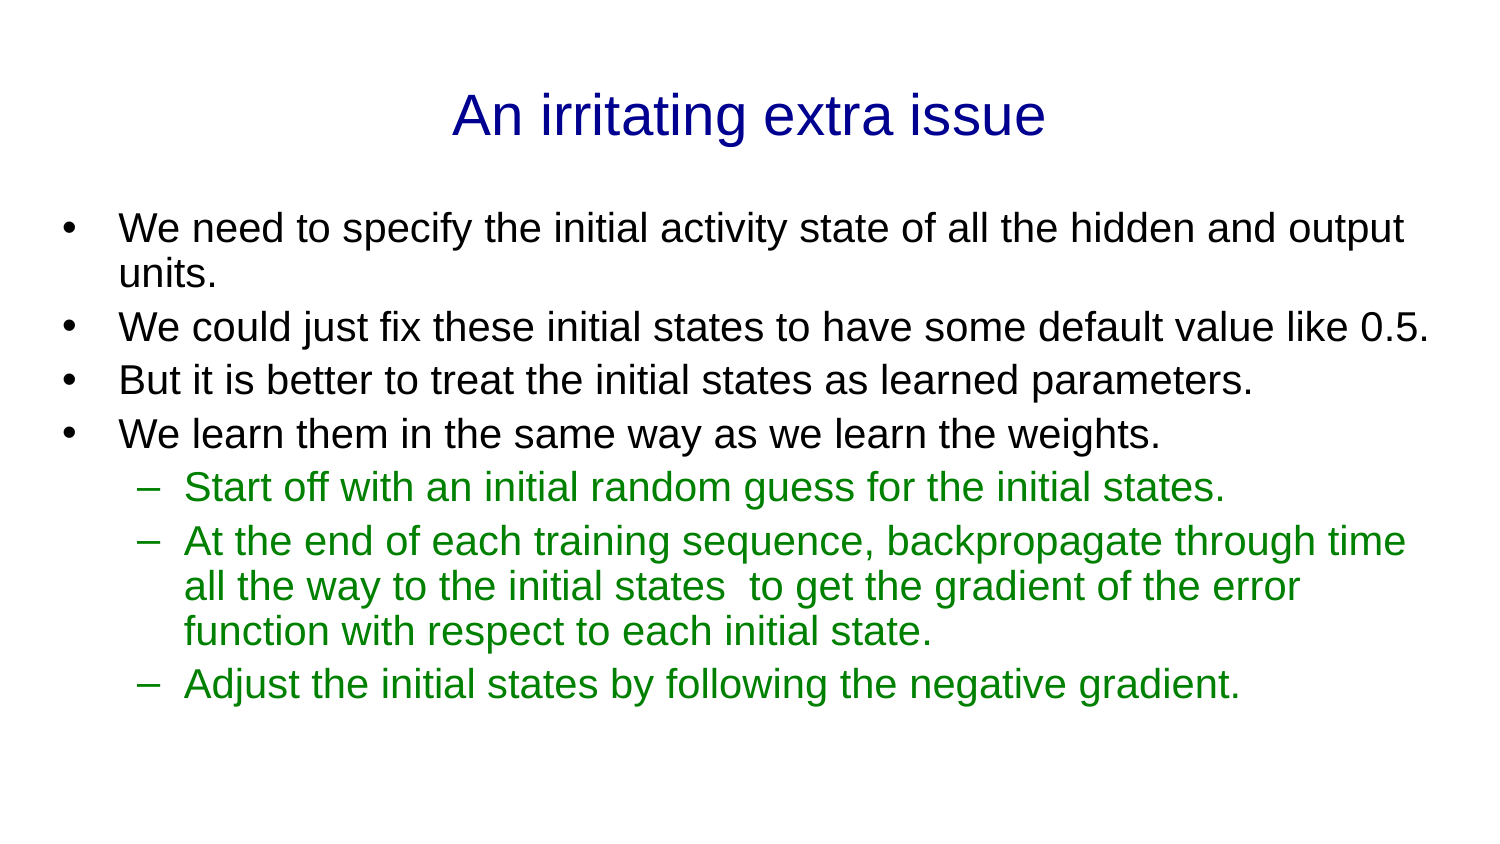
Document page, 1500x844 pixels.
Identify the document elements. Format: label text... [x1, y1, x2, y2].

list We need to specify the initial activity state of all the hidden and output units. We could just fix these initial states to have some default value like 0.5. But it is better to treat the initial states as learned parameters. We learn them in the same way as we learn the weights. Start off with an initial random guess for the initial states. At the end of each training sequence, backpropagate through time all the way to the initial states to get the gradient of the error function with respect to each initial state. Adjust the initial states by following the negative gradient. [47, 199, 1473, 844]
title An irritating extra issue [75, 41, 1425, 183]
